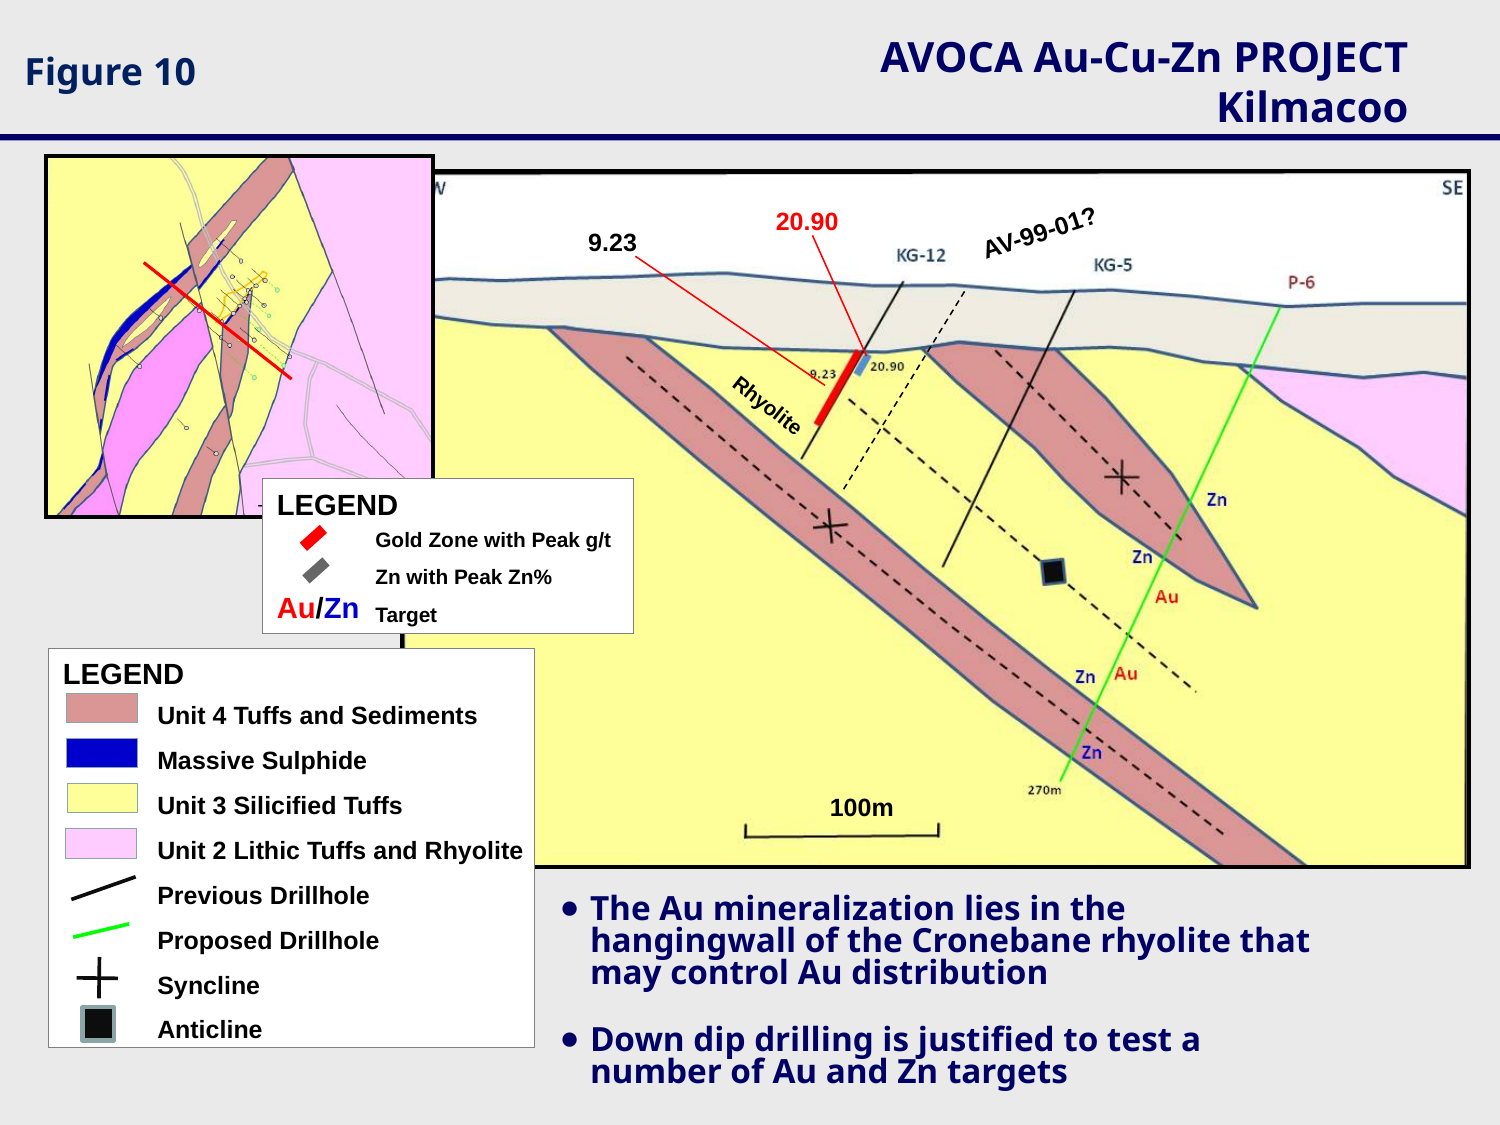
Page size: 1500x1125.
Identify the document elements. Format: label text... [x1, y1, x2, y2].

picture [47, 158, 1467, 865]
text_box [261, 478, 769, 636]
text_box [47, 648, 551, 1057]
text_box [143, 262, 292, 380]
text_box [804, 329, 1004, 452]
text_box The Au mineralization lies in the hangingwall of the Cronebane rhyolite that may control Au distribution Down dip drilling is justified to test a number of Au and Zn targets [544, 887, 1334, 1069]
title AVOCA Au-Cu-Zn PROJECT Kilmacoo [0, 23, 1424, 126]
